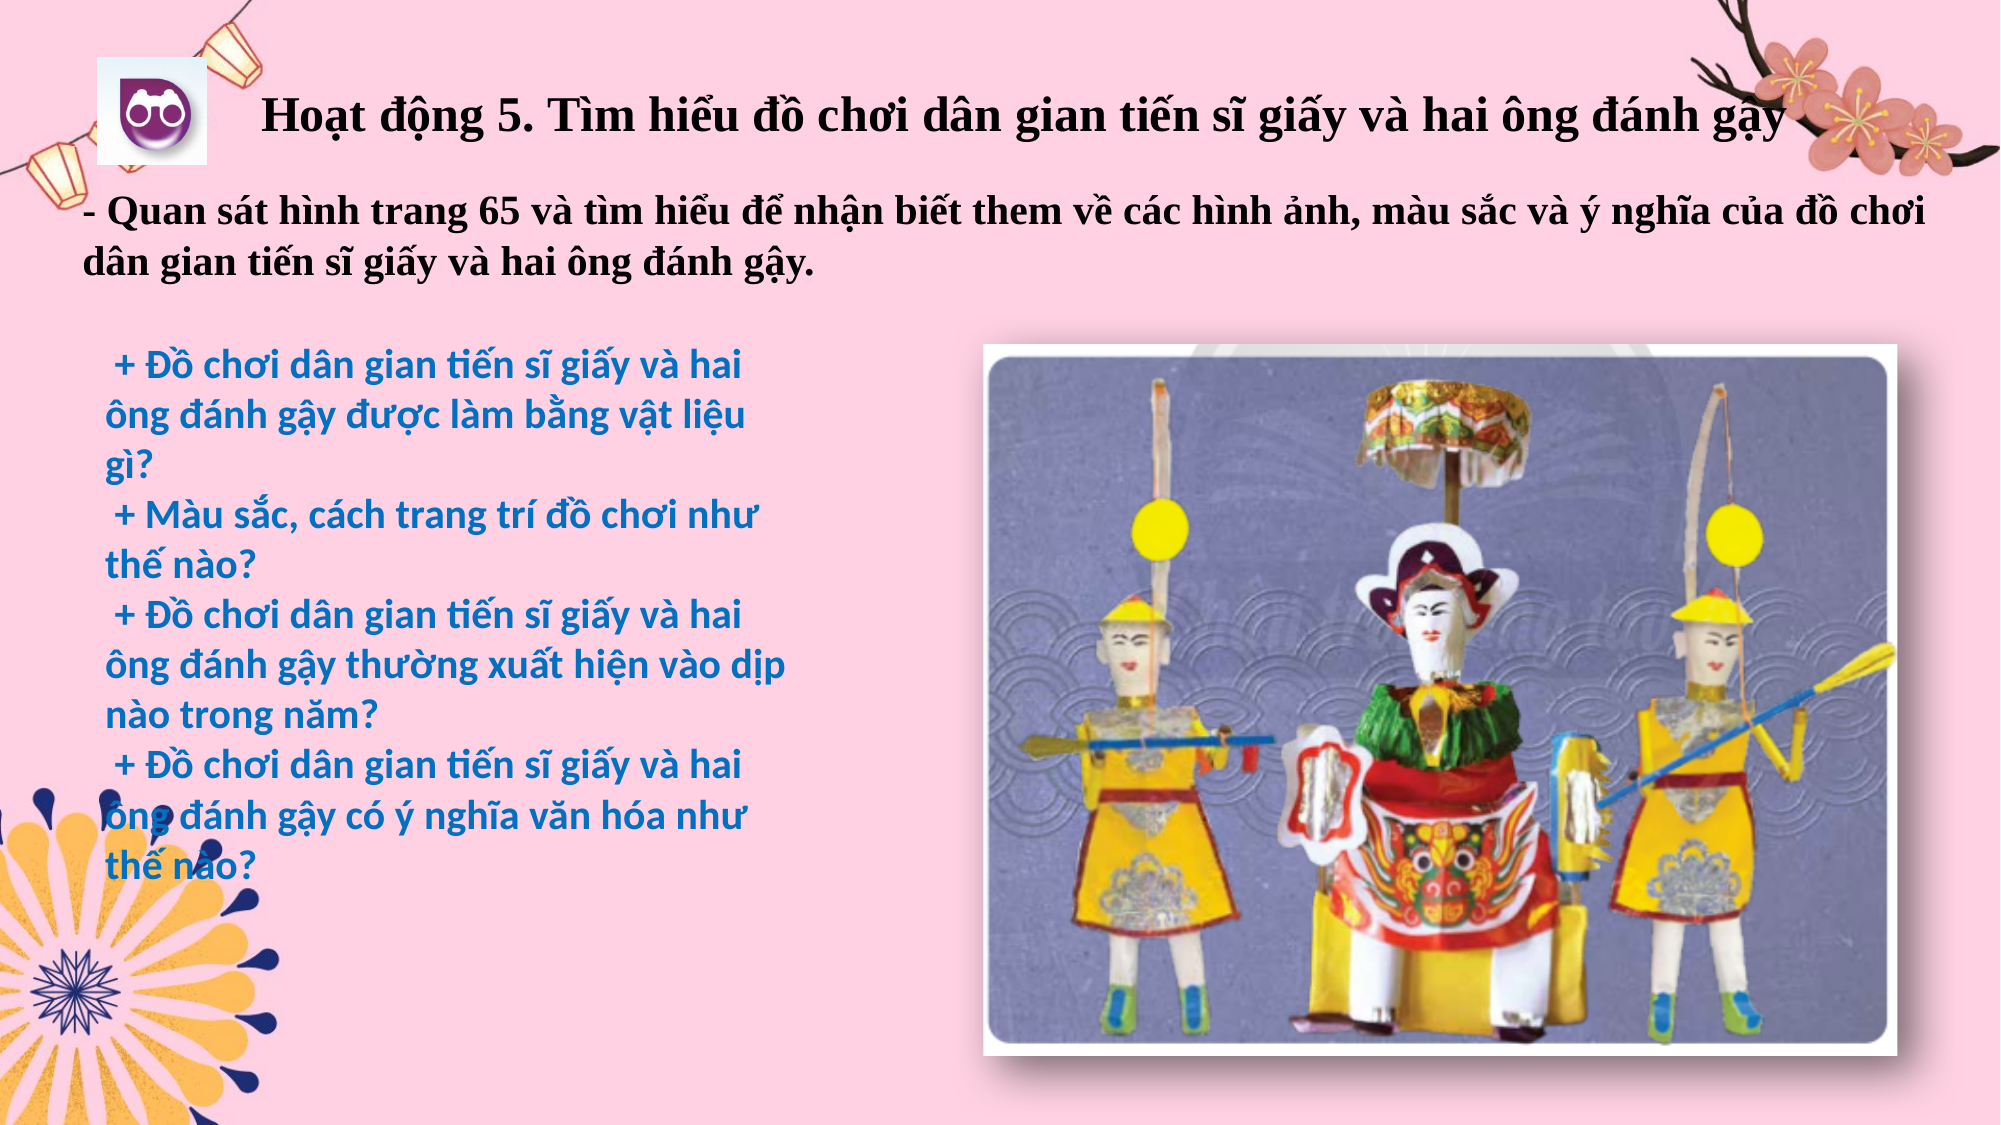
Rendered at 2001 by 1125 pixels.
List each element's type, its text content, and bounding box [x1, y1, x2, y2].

text_box + Đồ chơi dân gian tiến sĩ giấy và hai ông đánh gậy được làm bằng vật liệu gì? + Màu sắc, cách trang trí đồ chơi như thế nào? + Đồ chơi dân gian tiến sĩ giấy và hai ông đánh gậy thường xuất hiện vào dịp nào trong năm? + Đồ chơi dân gian tiến sĩ giấy và hai ông đánh gậy có ý nghĩa văn hóa như thế nào? [90, 279, 812, 945]
picture [0, 0, 2001, 1125]
text_box Hoạt động 5. Tìm hiểu đồ chơi dân gian tiến sĩ giấy và hai ông đánh gậy [214, 74, 1961, 149]
text_box - Quan sát hình trang 65 và tìm hiểu để nhận biết them về các hình ảnh, màu sắc và ý nghĩa của đồ chơi dân gian tiến sĩ giấy và hai ông đánh gậy. [67, 175, 1961, 341]
